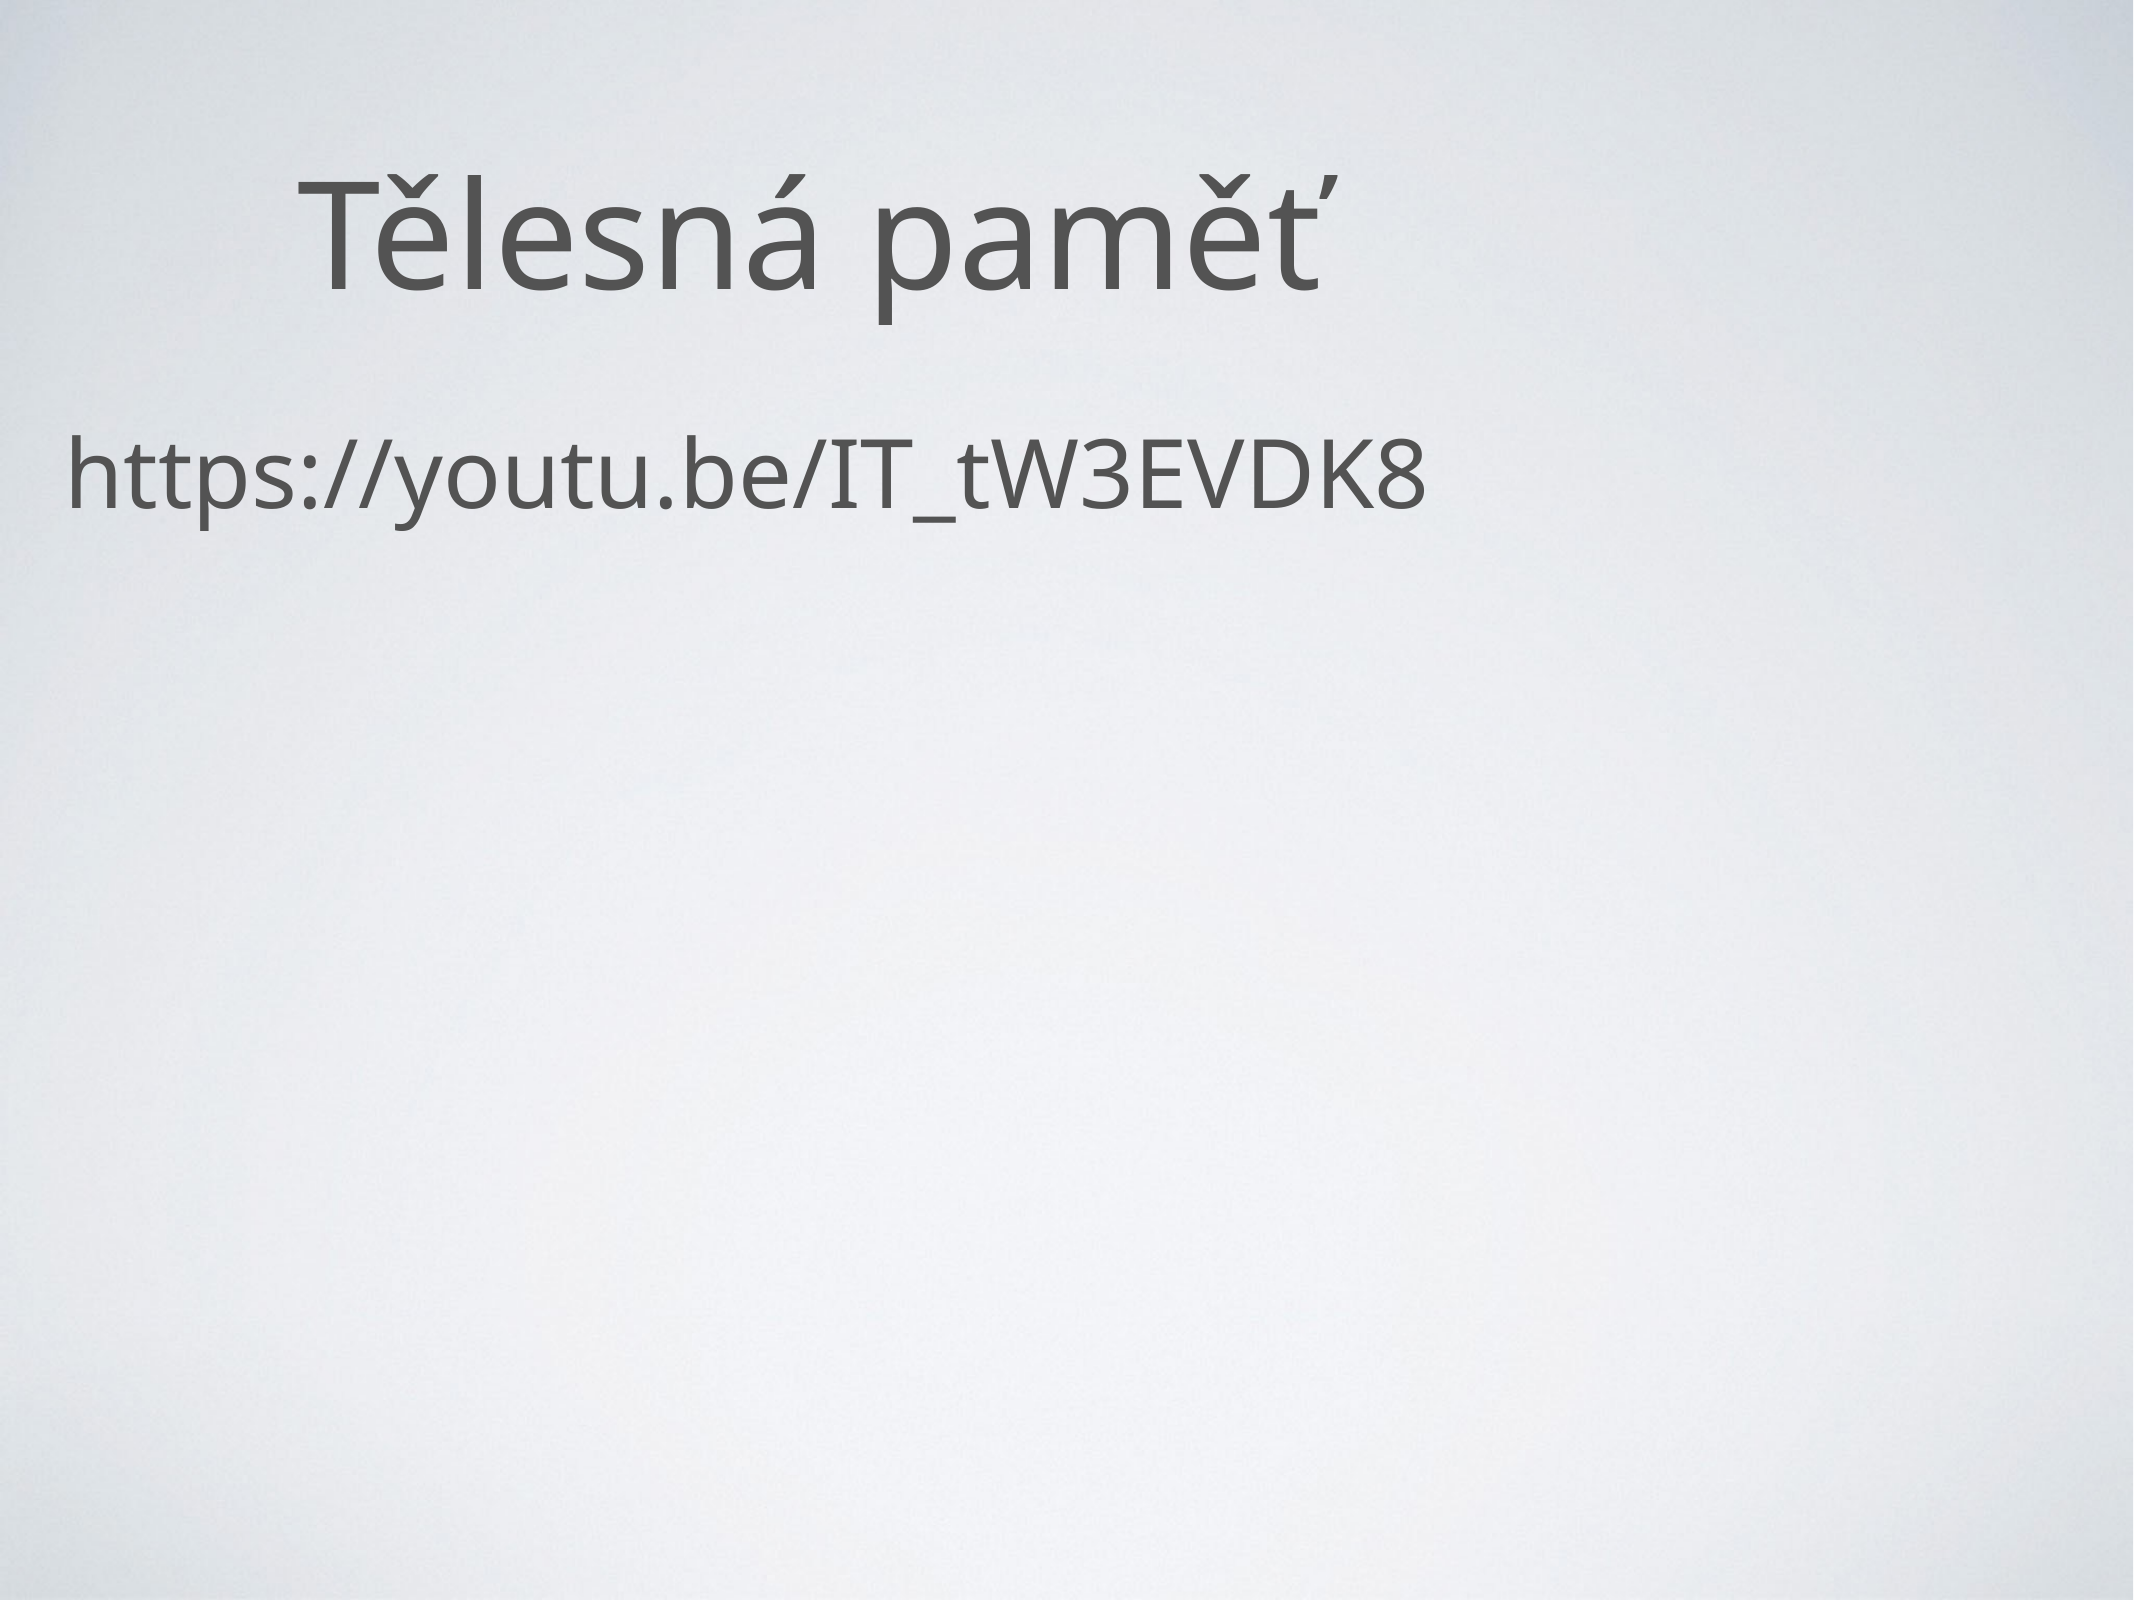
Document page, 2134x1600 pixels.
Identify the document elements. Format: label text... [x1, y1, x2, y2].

title Tělesná paměť [297, 139, 1836, 324]
list https://youtu.be/IT_tW3EVDK8 [64, 412, 1747, 530]
picture [0, 0, 2134, 1600]
